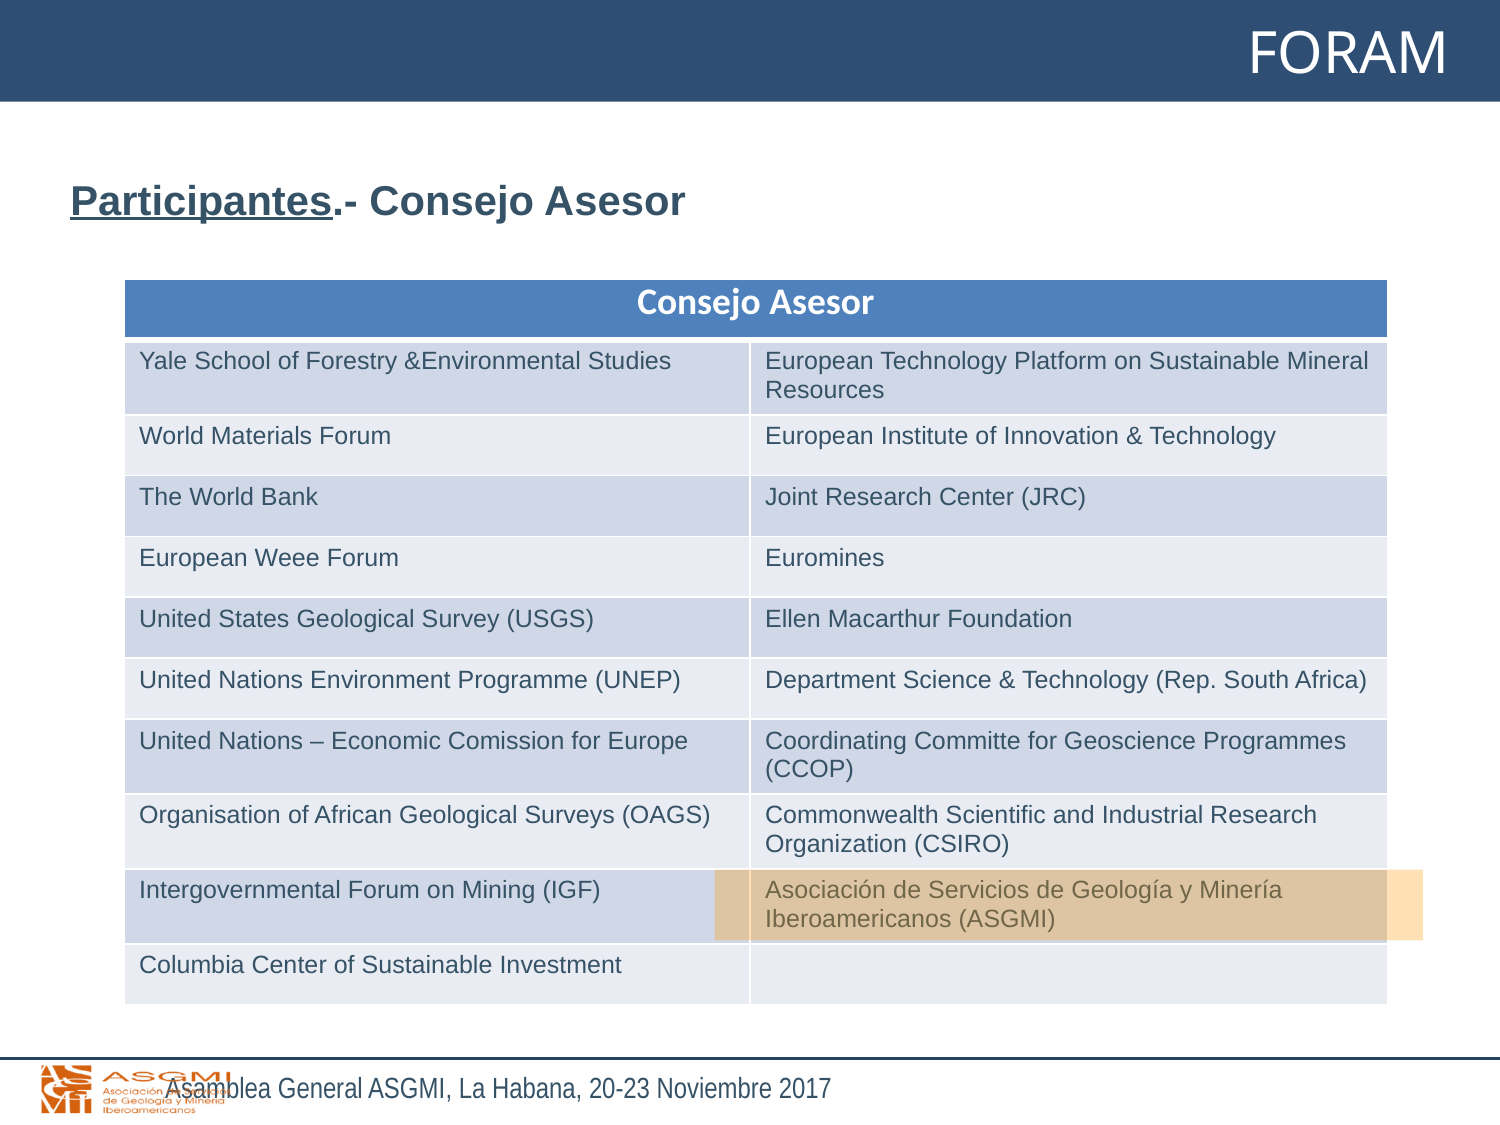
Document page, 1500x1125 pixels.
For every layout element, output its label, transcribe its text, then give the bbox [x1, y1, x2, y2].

text_box FORAM [1068, 7, 1465, 93]
table_cell European Institute of Innovation & Technology [751, 416, 1387, 475]
table_cell Euromines [751, 537, 1387, 596]
table_cell United States Geological Survey (USGS) [125, 598, 749, 657]
text_box [0, 0, 1500, 104]
table_cell Commonwealth Scientific and Industrial Research Organization (CSIRO) [751, 795, 1387, 867]
table_cell European Technology Platform on Sustainable Mineral Resources [751, 343, 1387, 414]
text_box Participantes.- Consejo Asesor [55, 160, 774, 262]
text_box [712, 867, 1425, 942]
table_cell European Weee Forum [125, 537, 749, 596]
table_cell The World Bank [125, 476, 749, 536]
table_cell Department Science & Technology (Rep. South Africa) [751, 659, 1387, 718]
table_cell Yale School of Forestry &Environmental Studies [125, 343, 749, 414]
table_cell Intergovernmental Forum on Mining (IGF) [125, 870, 749, 943]
table_header Consejo Asesor [125, 280, 1387, 337]
table_cell Joint Research Center (JRC) [751, 476, 1387, 536]
table_cell Columbia Center of Sustainable Investment [125, 945, 749, 1004]
table_cell Coordinating Committe for Geoscience Programmes (CCOP) [751, 720, 1387, 793]
table_cell United Nations – Economic Comission for Europe [125, 720, 749, 793]
table_cell World Materials Forum [125, 416, 749, 475]
table_cell [751, 945, 1387, 1004]
picture [39, 1064, 231, 1115]
table_cell Organisation of African Geological Surveys (OAGS) [125, 795, 749, 868]
text_box Asamblea General ASGMI, La Habana, 20-23 Noviembre 2017 [0, 1063, 1500, 1125]
table_cell Ellen Macarthur Foundation [751, 598, 1387, 657]
table_cell United Nations Environment Programme (UNEP) [125, 659, 749, 718]
